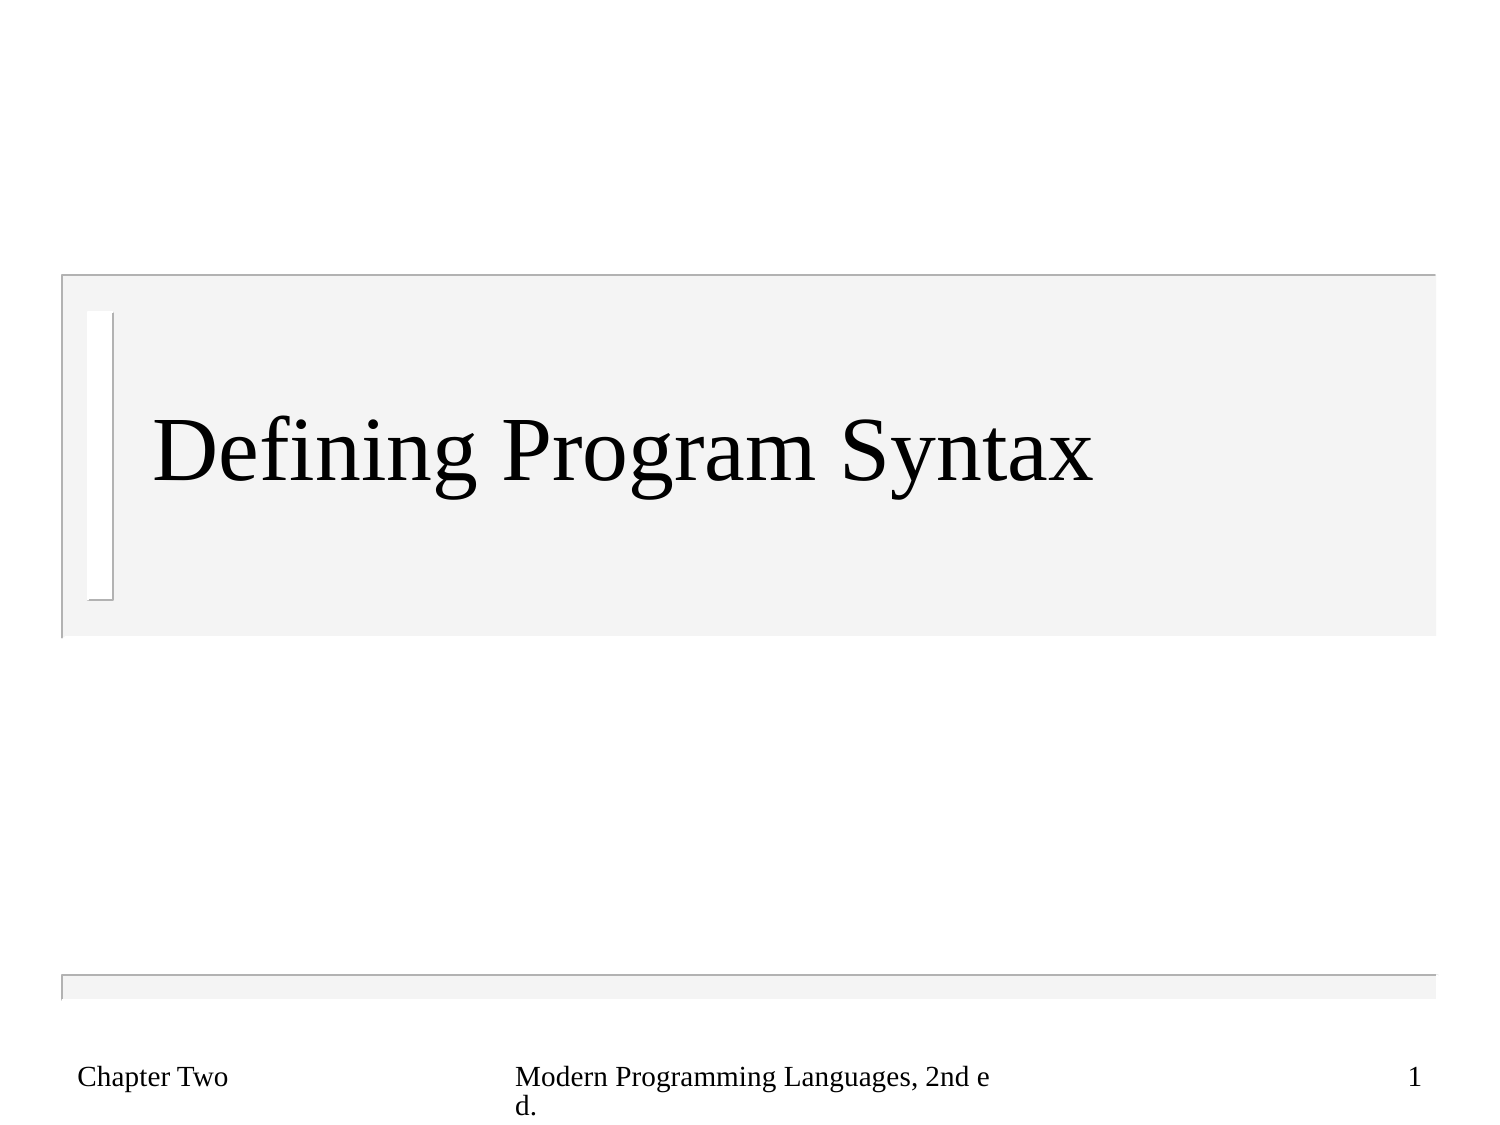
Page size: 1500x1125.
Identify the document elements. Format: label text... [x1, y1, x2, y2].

slide_number Chapter Two [62, 1037, 388, 1113]
slide_number 1 [1124, 1037, 1438, 1113]
title Defining Program Syntax [136, 349, 1413, 538]
footer Modern Programming Languages, 2nd ed. [499, 1037, 1013, 1113]
